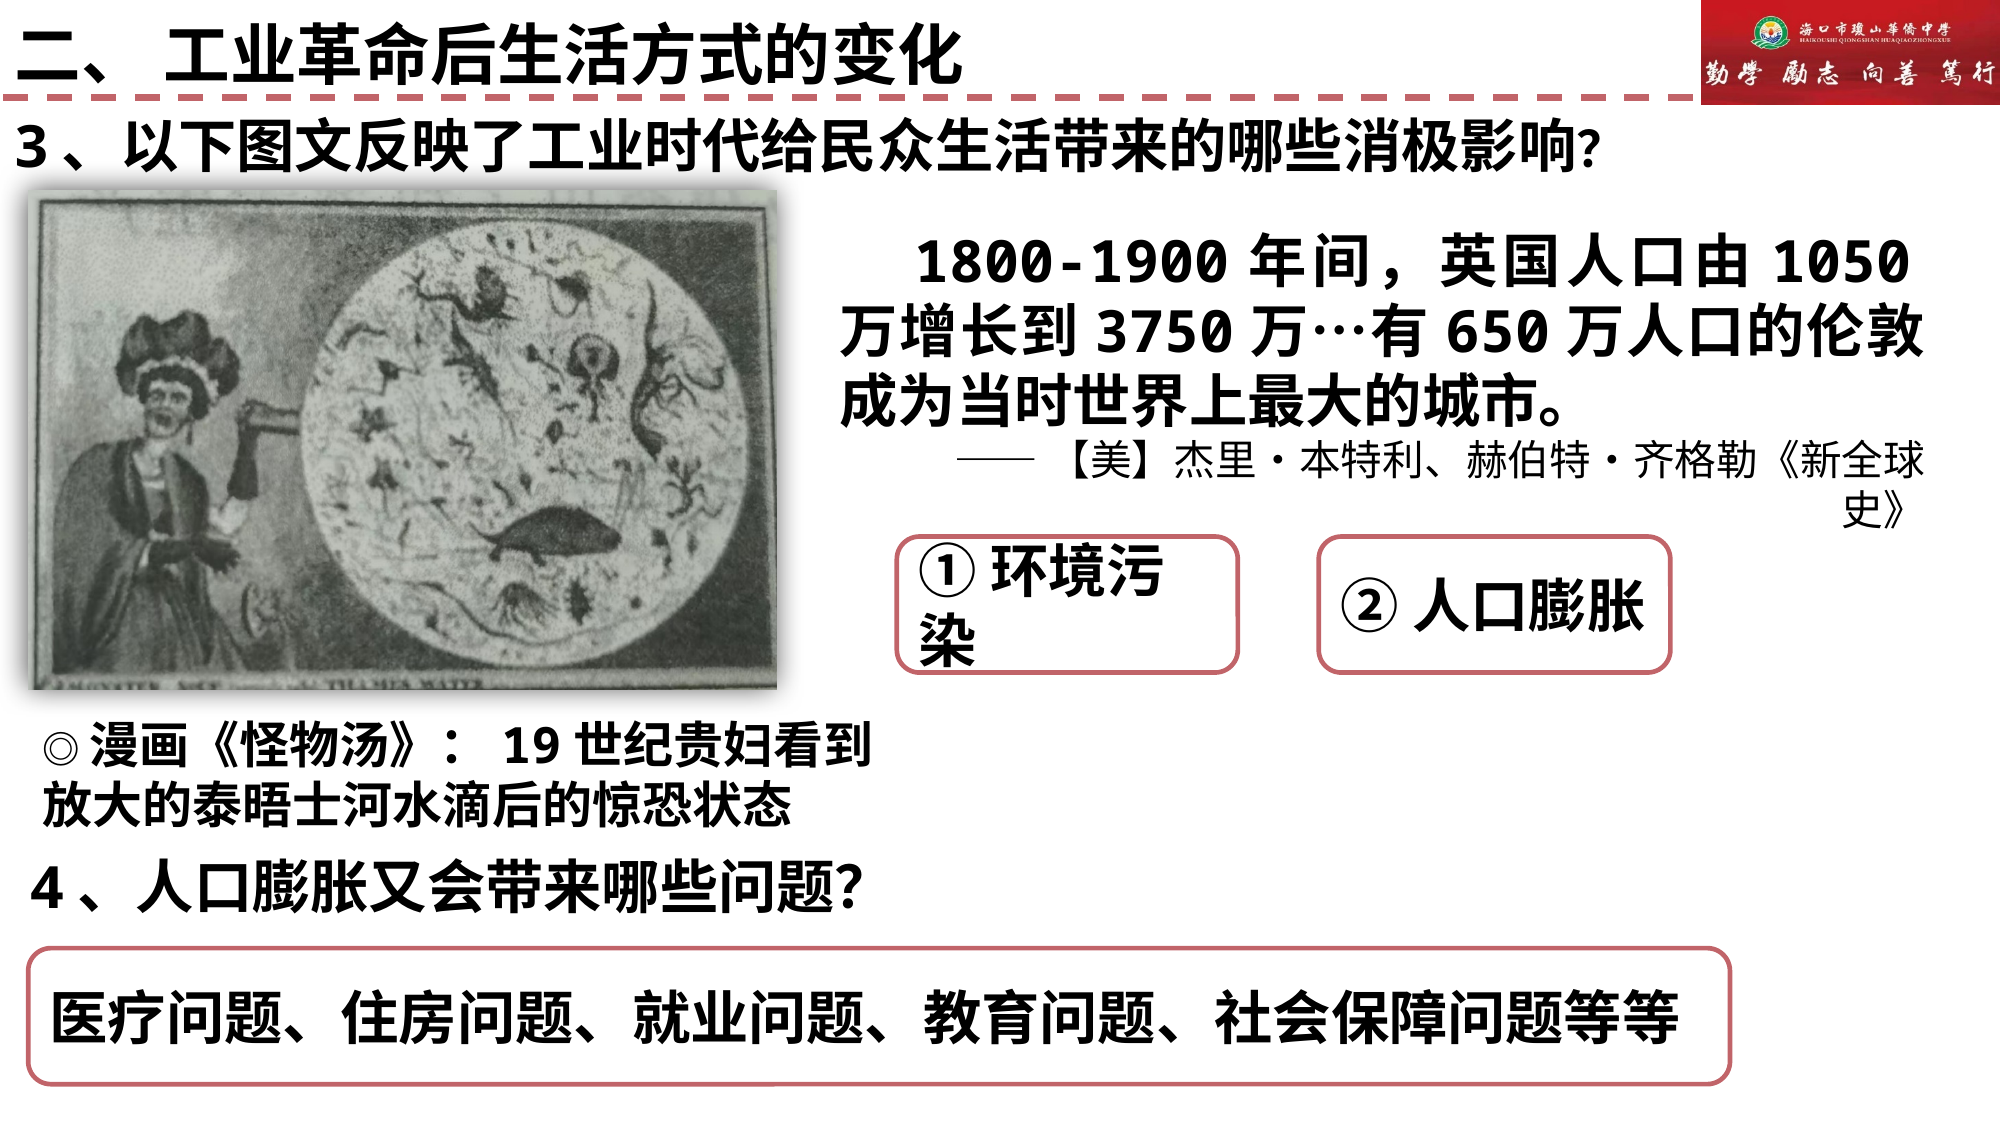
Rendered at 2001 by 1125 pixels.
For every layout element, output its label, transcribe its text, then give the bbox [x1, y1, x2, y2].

text_box 3、以下图文反映了工业时代给民众生活带来的哪些消极影响？ [0, 101, 1631, 187]
text_box ①环境污染 [909, 535, 1239, 674]
picture [1701, 0, 2000, 105]
text_box 医疗问题、住房问题、就业问题、教育问题、社会保障问题等等 [27, 947, 1732, 1086]
text_box 1800-1900年间，英国人口由1050万增长到3750万…有650万人口的伦敦成为当时世界上最大的城市。 ——【美】杰里•本特利、赫伯特•齐格勒《新全球史》 [909, 216, 1940, 542]
text_box 二、 工业革命后生活方式的变化 [0, 5, 1299, 101]
text_box 4、人口膨胀又会带来哪些问题？ [15, 843, 921, 928]
text_box ②人口膨胀 [1317, 535, 1672, 674]
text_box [28, 190, 909, 843]
